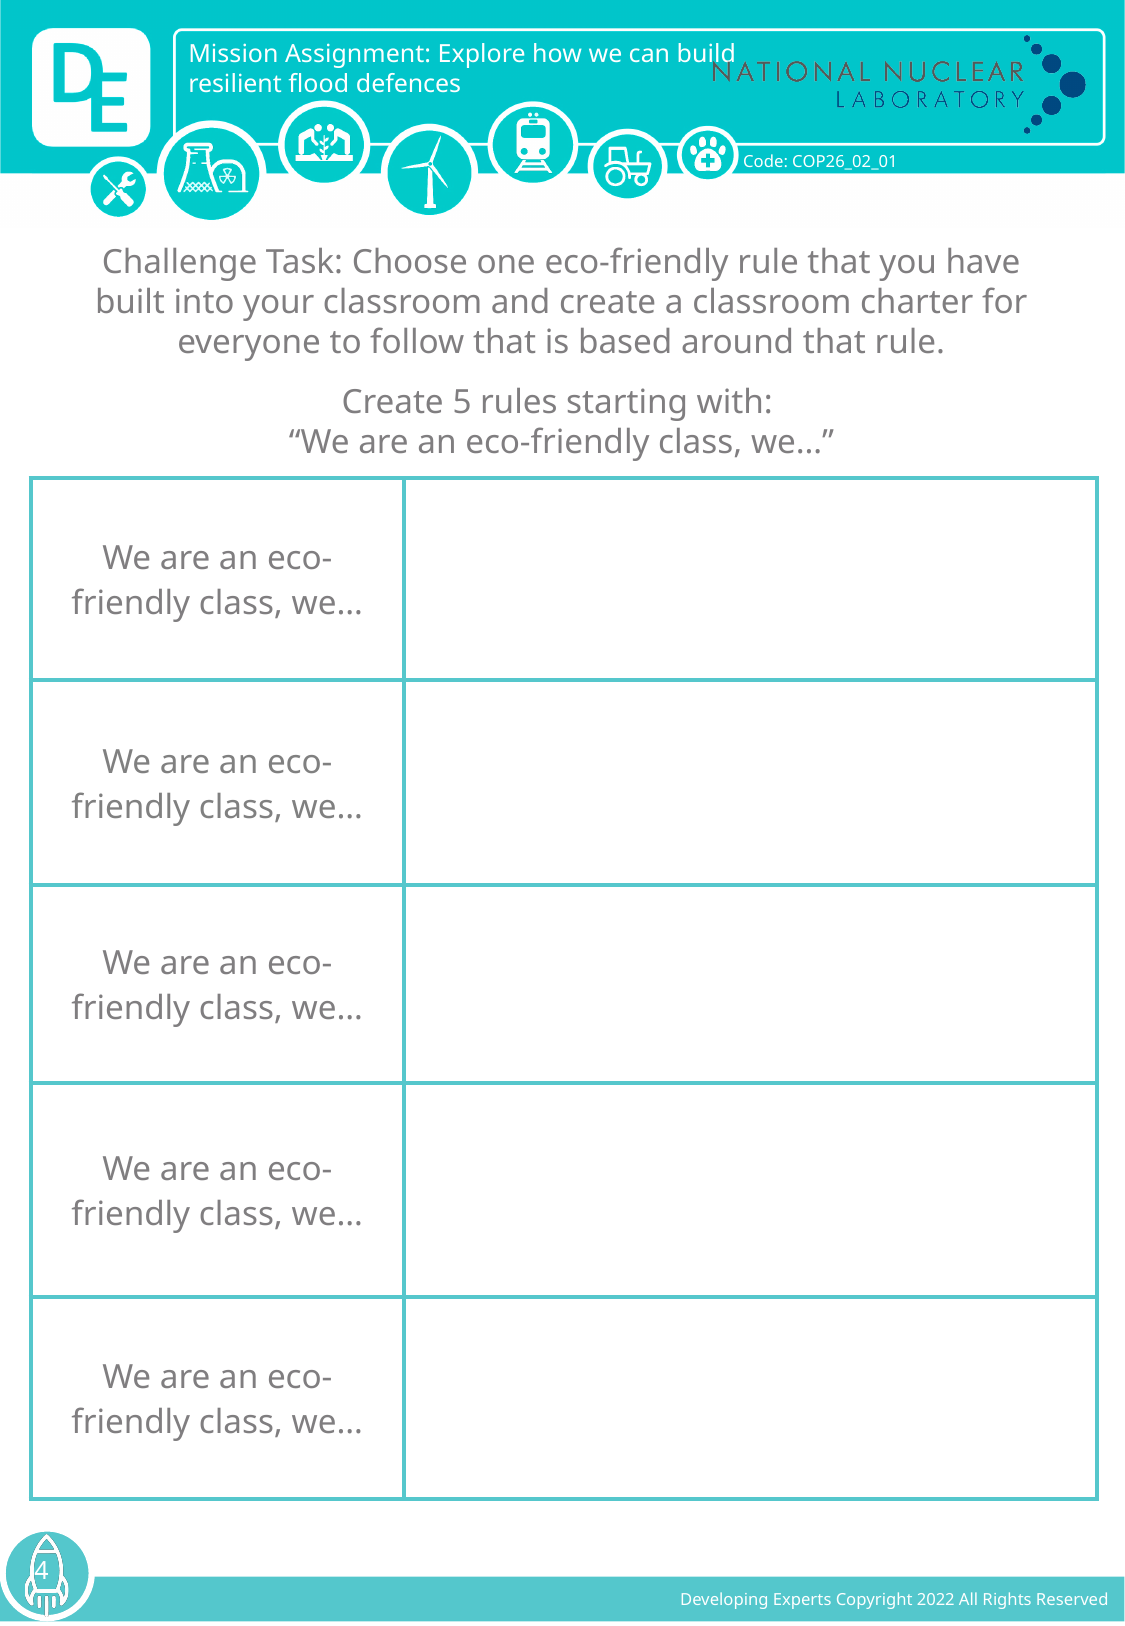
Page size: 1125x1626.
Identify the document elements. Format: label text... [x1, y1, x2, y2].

table_cell We are an eco-friendly class, we… [33, 682, 402, 883]
table_cell [406, 887, 1095, 1081]
table_cell We are an eco-friendly class, we… [33, 887, 402, 1081]
text_box Create 5 rules starting with: “We are an eco-friendly class, we…” [0, 373, 1125, 468]
text_box [1, 1527, 93, 1614]
text_box [0, 1576, 1125, 1622]
table_header We are an eco-friendly class, we… [33, 480, 402, 678]
table_cell [406, 1299, 1095, 1497]
table_cell [406, 682, 1095, 883]
table_cell We are an eco-friendly class, we… [33, 1085, 402, 1295]
picture [25, 1534, 69, 1617]
table_header [406, 480, 1095, 678]
text_box Developing Experts Copyright 2022 All Rights Reserved [641, 1581, 1124, 1617]
table_cell [406, 1085, 1095, 1295]
picture [0, 0, 1125, 228]
text_box Challenge Task: Choose one eco-friendly rule that you have built into your classroom and create a classroom charter for everyone to follow that is based around that rule. [52, 233, 1072, 368]
table_cell We are an eco-friendly class, we… [33, 1299, 402, 1497]
